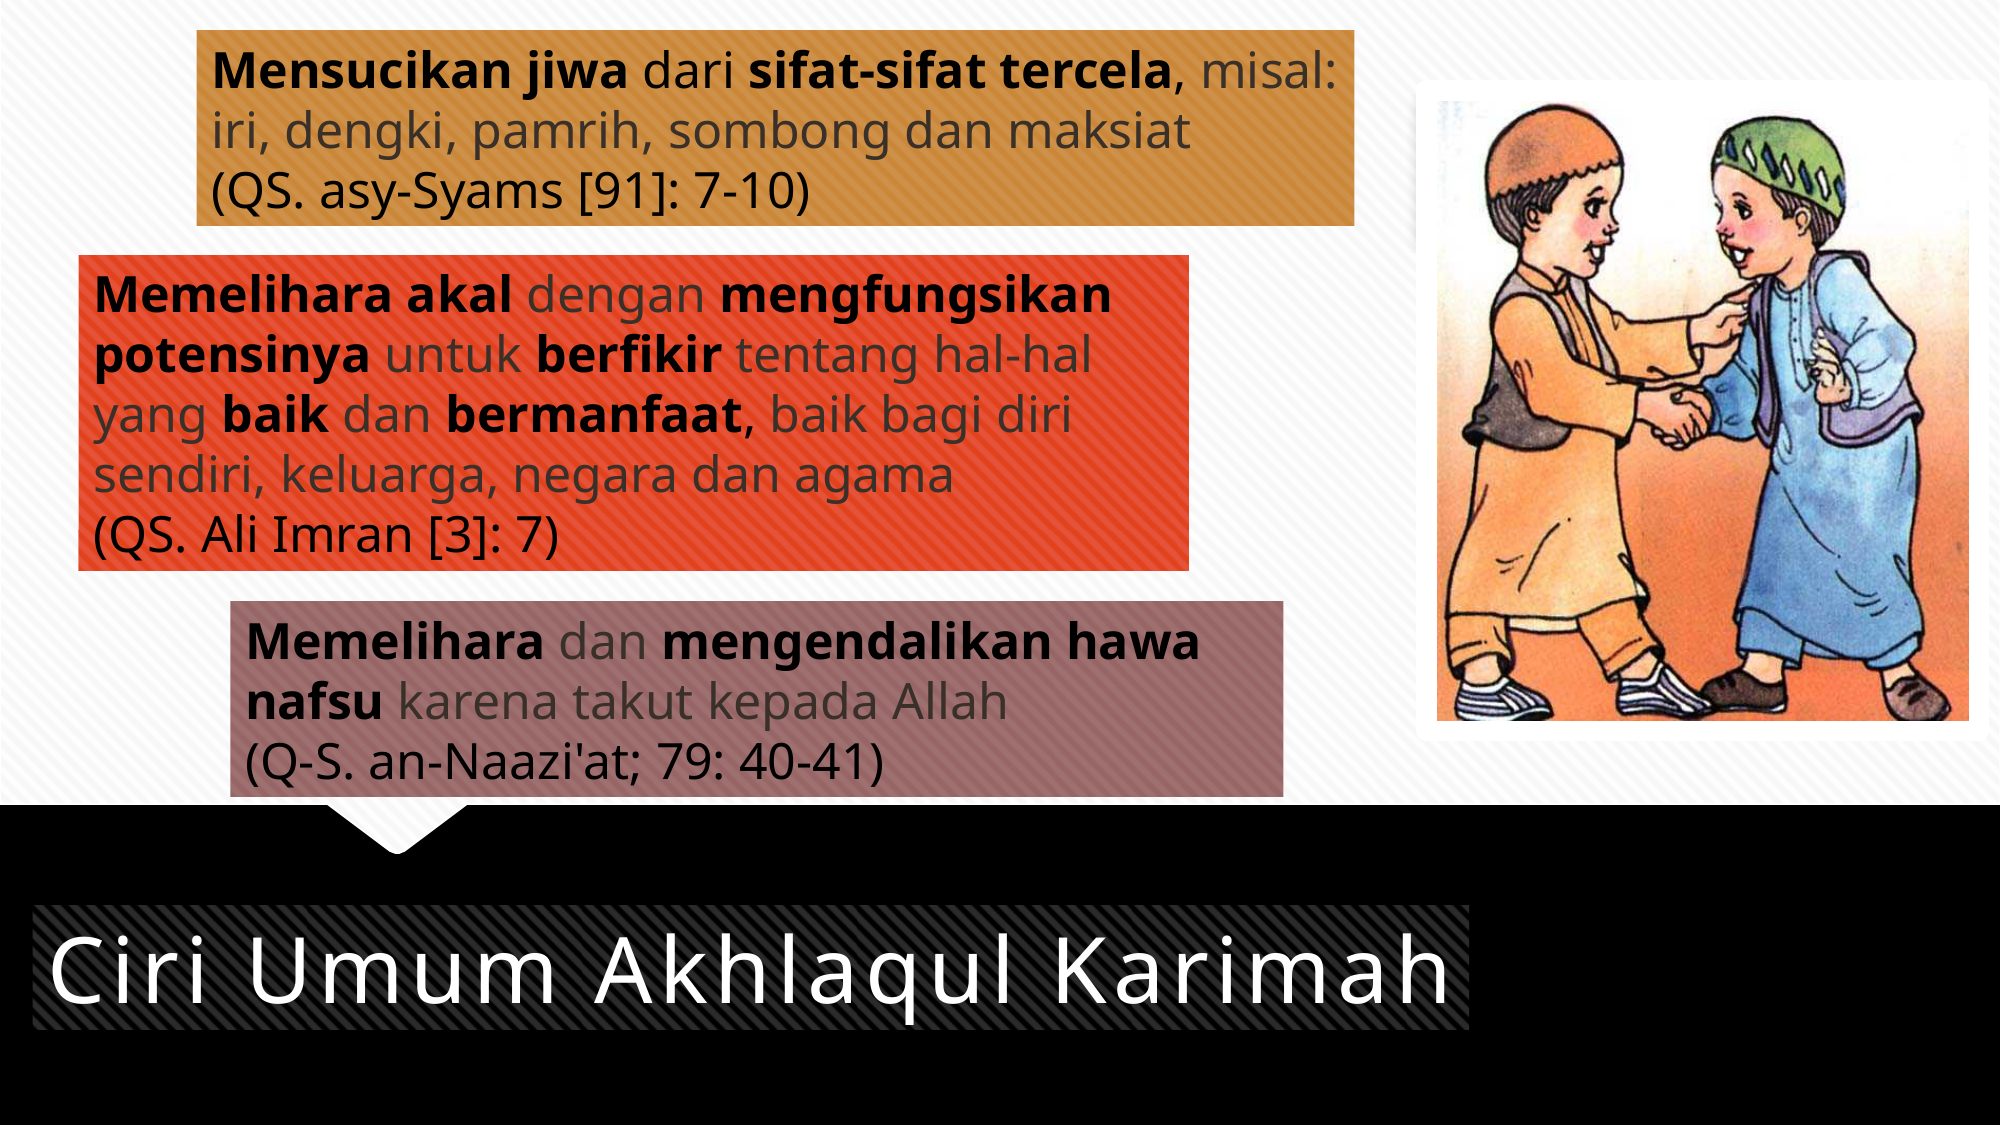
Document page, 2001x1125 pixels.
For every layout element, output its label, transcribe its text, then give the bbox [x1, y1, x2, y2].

text_box Mensucikan jiwa dari sifat-sifat tercela, misal: iri, dengki, pamrih, sombong dan maksiat (QS. asy-Syams [91]: 7-10) [196, 30, 1355, 226]
text_box Memelihara akal dengan mengfungsikan potensinya untuk berfikir tentang hal-hal yang baik dan bermanfaat, baik bagi diri sendiri, keluarga, negara dan agama (QS. Ali Imran [3]: 7) [78, 255, 1189, 571]
text_box Memelihara dan mengendalikan hawa nafsu karena takut kepada Allah (Q-S. an-Naazi'at; 79: 40-41) [230, 601, 1284, 797]
picture [1436, 100, 1969, 721]
text_box Ciri Umum Akhlaqul Karimah [32, 905, 1470, 1030]
